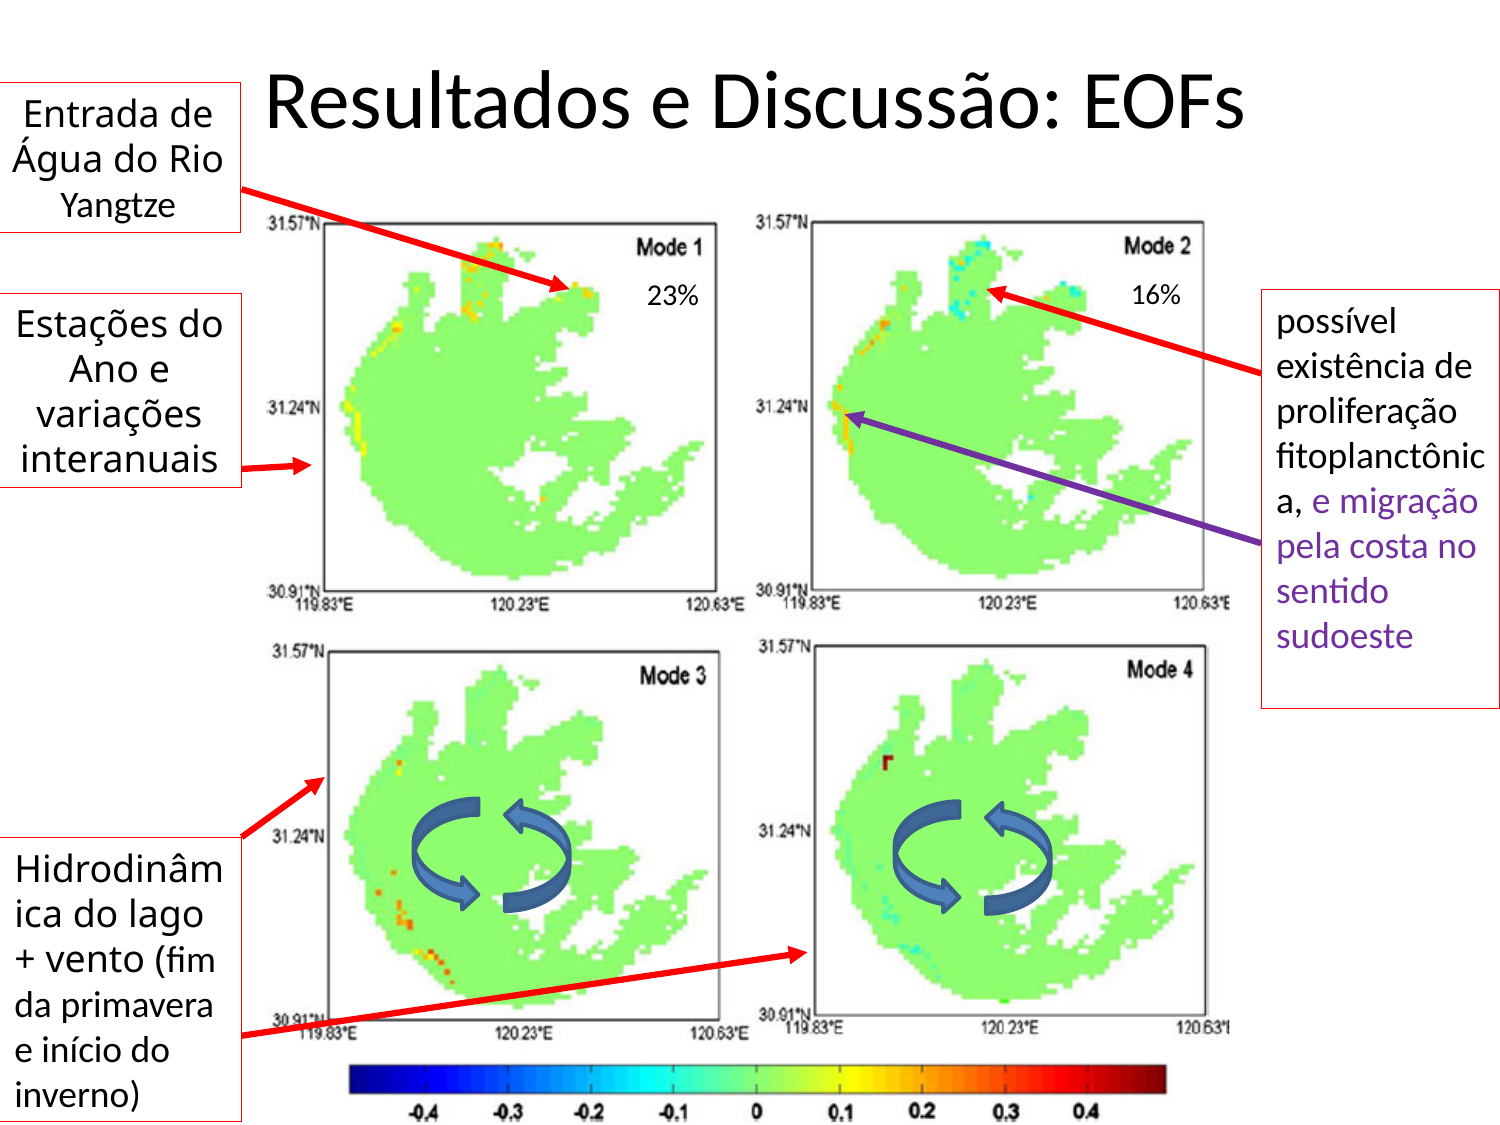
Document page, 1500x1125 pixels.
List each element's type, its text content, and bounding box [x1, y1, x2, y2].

text_box Estações do Ano e variações interanuais [0, 293, 242, 488]
text_box Hidrodinâmica do lago + vento (fim da primavera e início do inverno) [0, 837, 242, 1122]
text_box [241, 776, 325, 838]
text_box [241, 188, 570, 290]
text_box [844, 414, 1262, 544]
text_box possível existência de proliferação fitoplanctônica, e migração pela costa no sentido sudoeste [1261, 289, 1500, 709]
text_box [241, 464, 313, 470]
picture [265, 210, 1230, 1123]
title Resultados e Discussão: EOFs [80, 1, 1431, 189]
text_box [241, 952, 808, 1036]
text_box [985, 288, 1262, 374]
text_box Entrada de Água do Rio Yangtze [0, 82, 241, 233]
